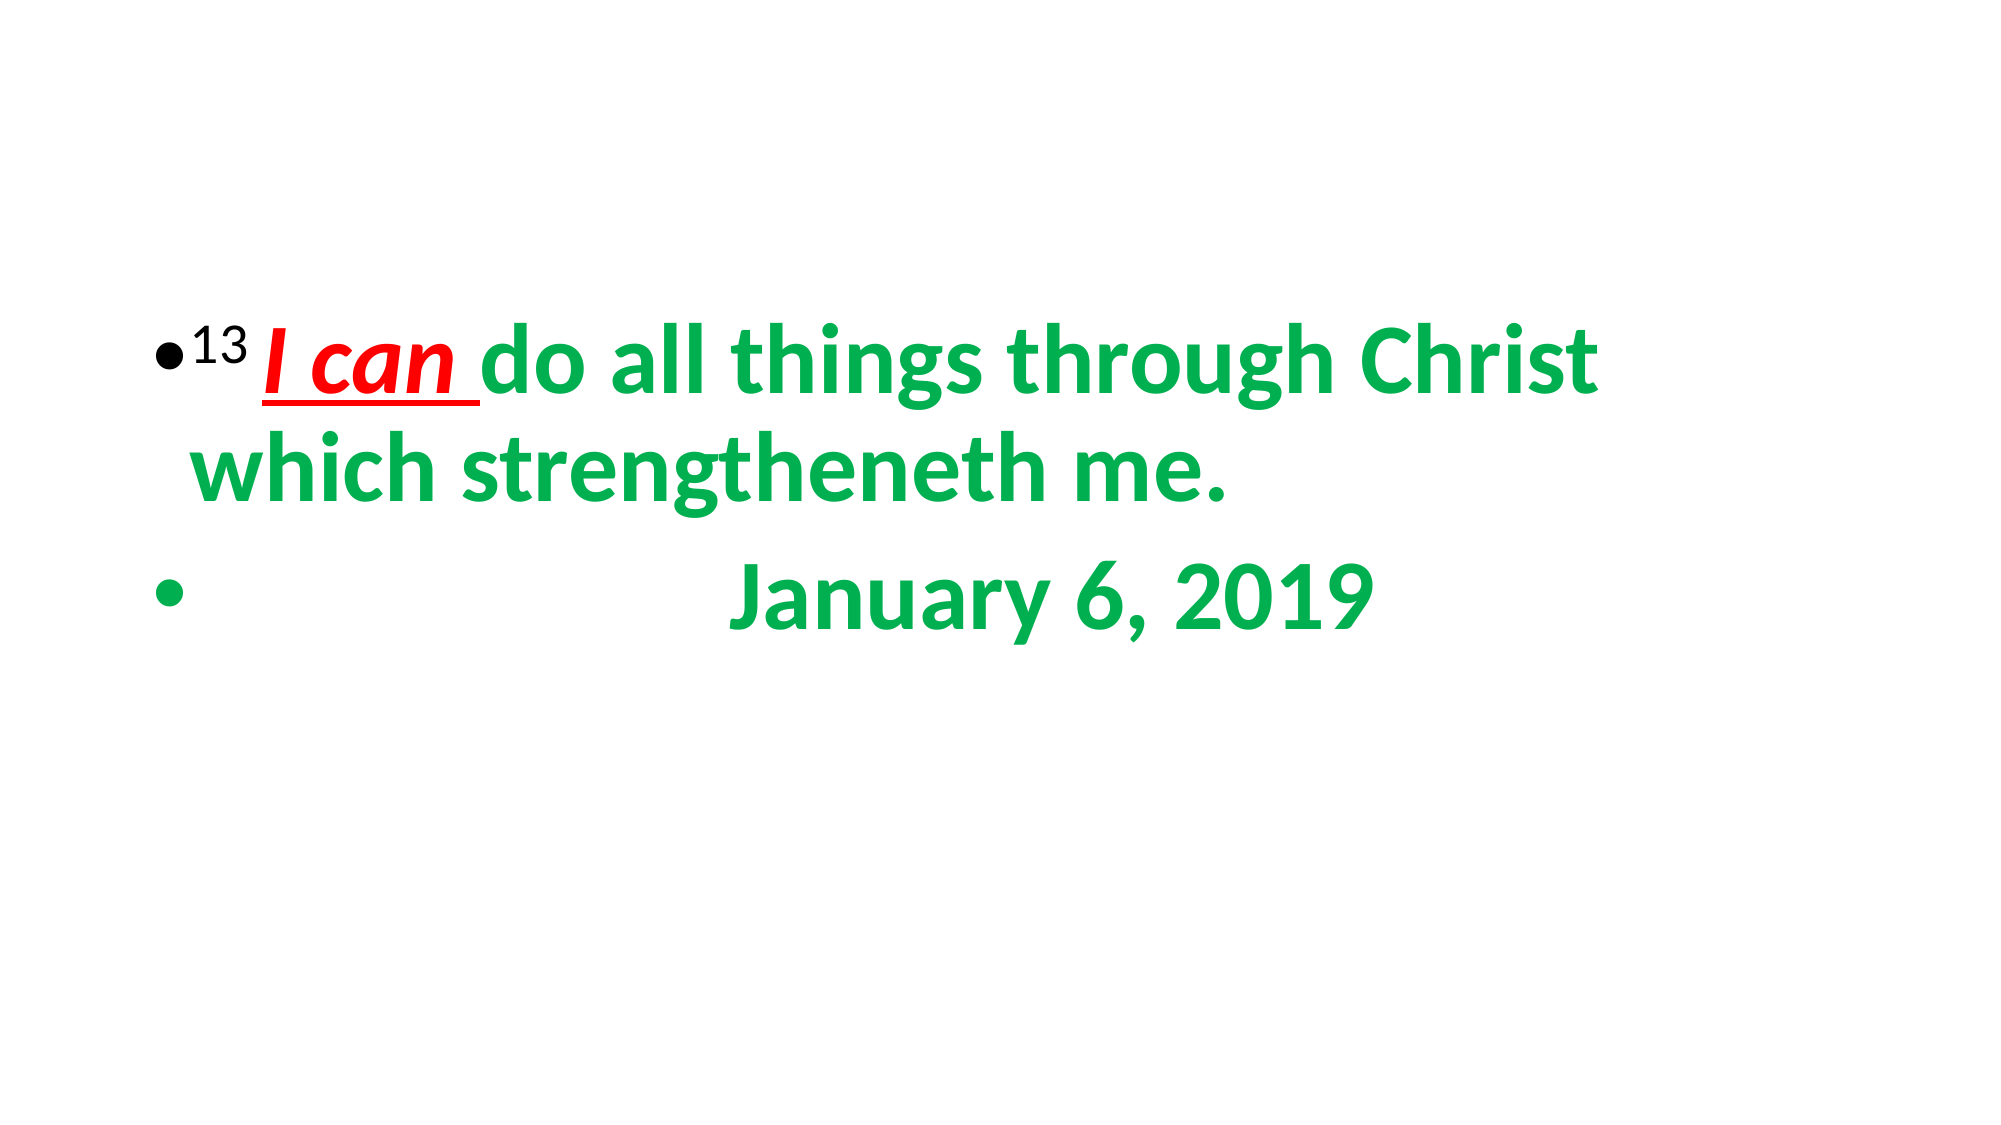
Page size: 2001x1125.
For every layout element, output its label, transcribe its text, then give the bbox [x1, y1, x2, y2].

list 13 I can do all things through Christ which strengtheneth me. January 6, 2019 [137, 299, 1863, 1014]
